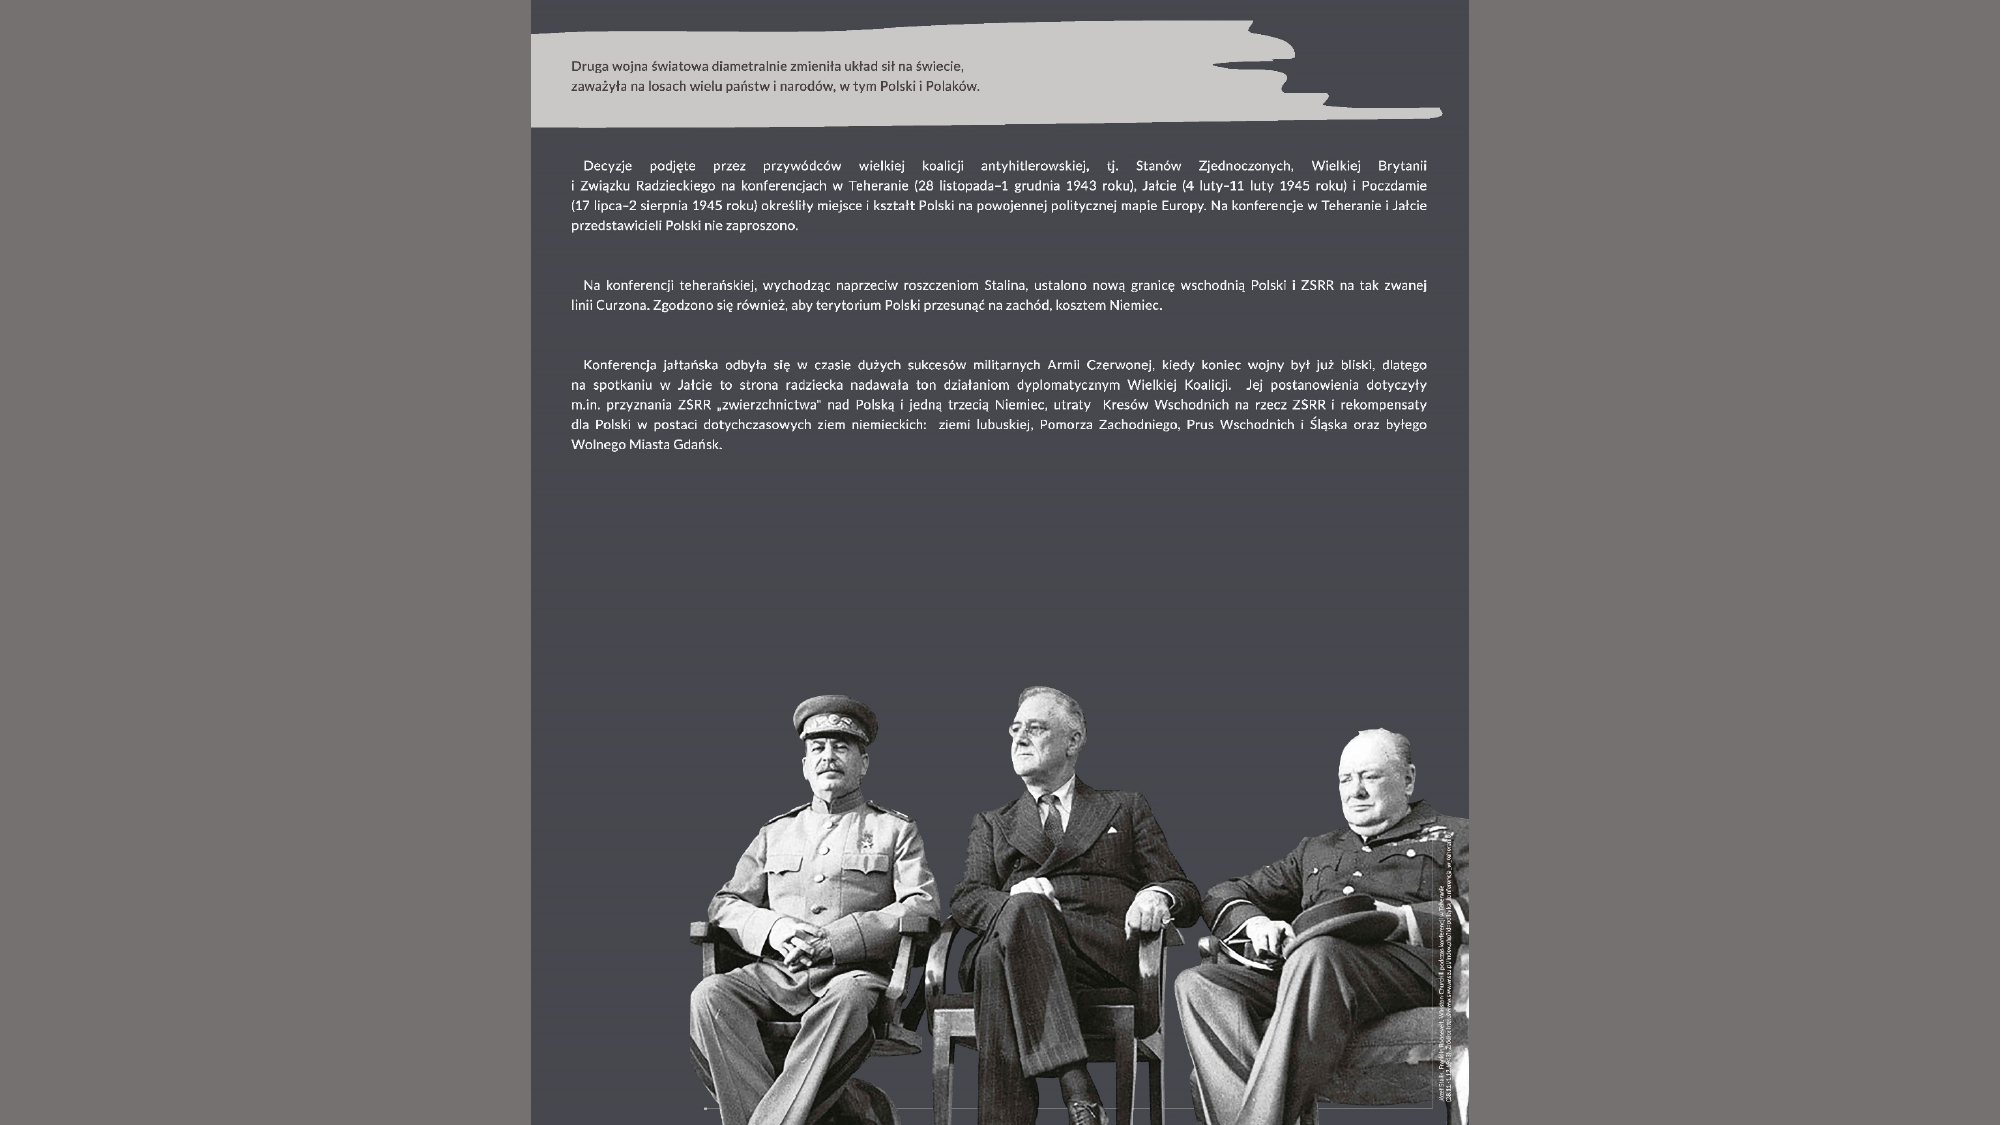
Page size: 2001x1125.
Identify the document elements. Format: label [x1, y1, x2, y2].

picture [531, 0, 1469, 1125]
